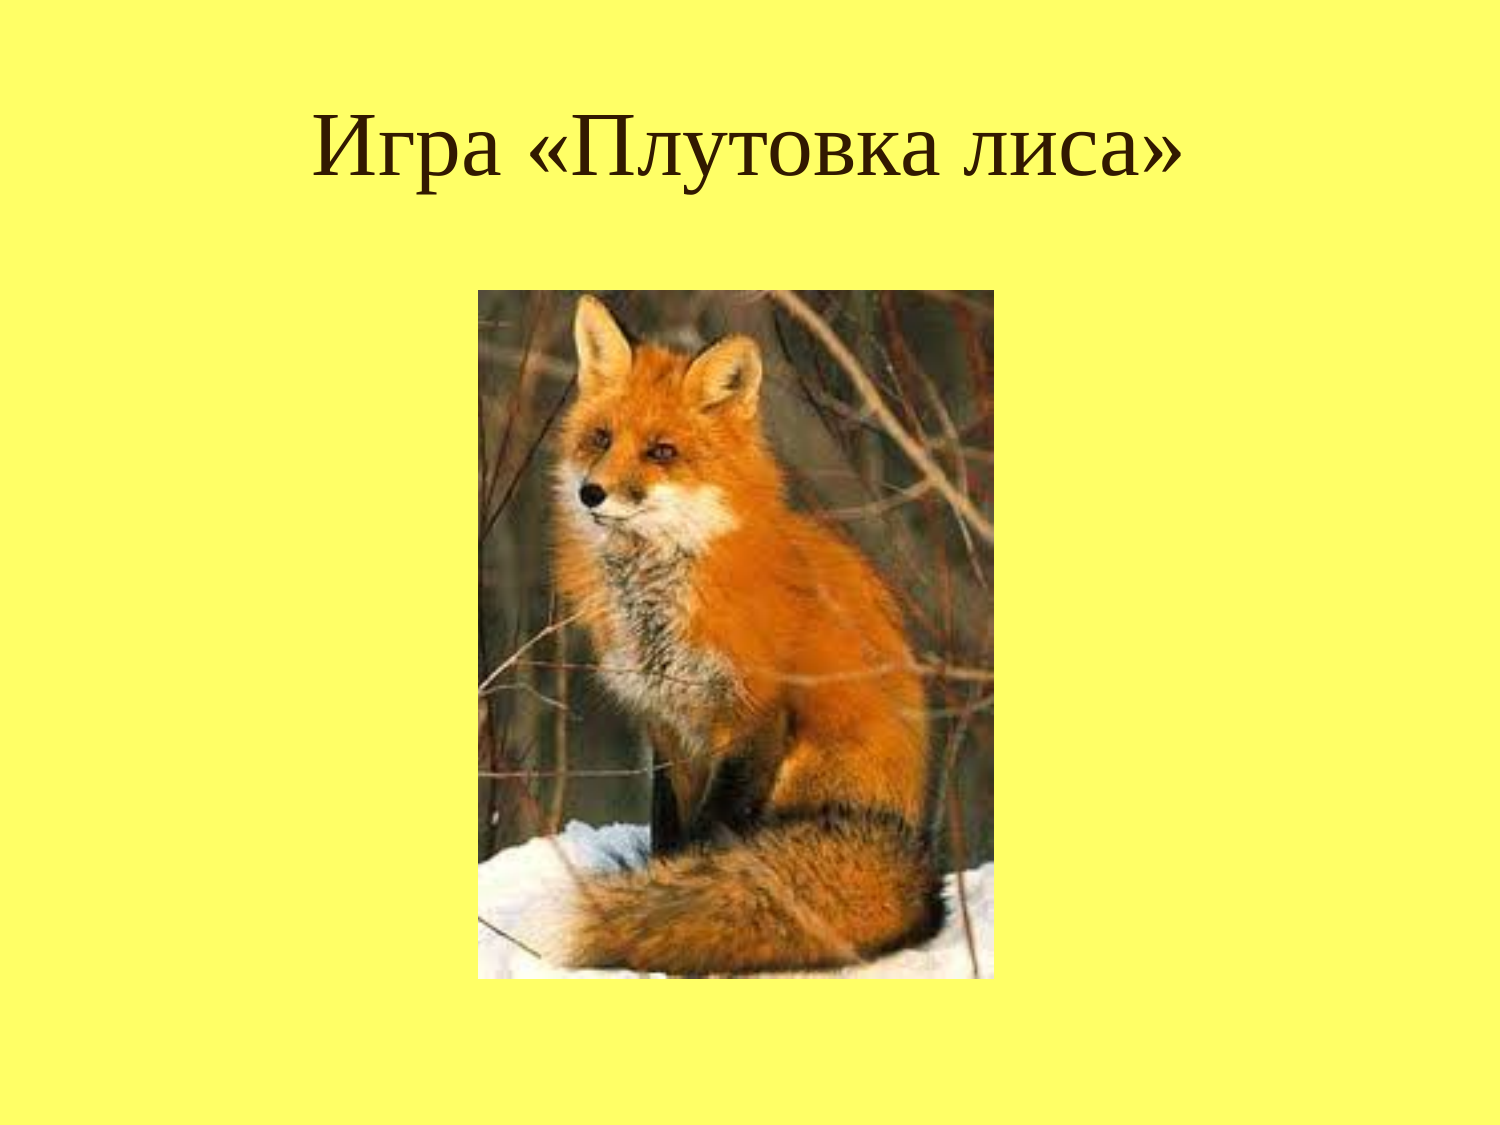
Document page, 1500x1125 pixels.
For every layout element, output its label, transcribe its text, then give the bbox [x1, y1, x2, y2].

picture [478, 290, 994, 979]
title Игра «Плутовка лиса» [75, 45, 1425, 233]
